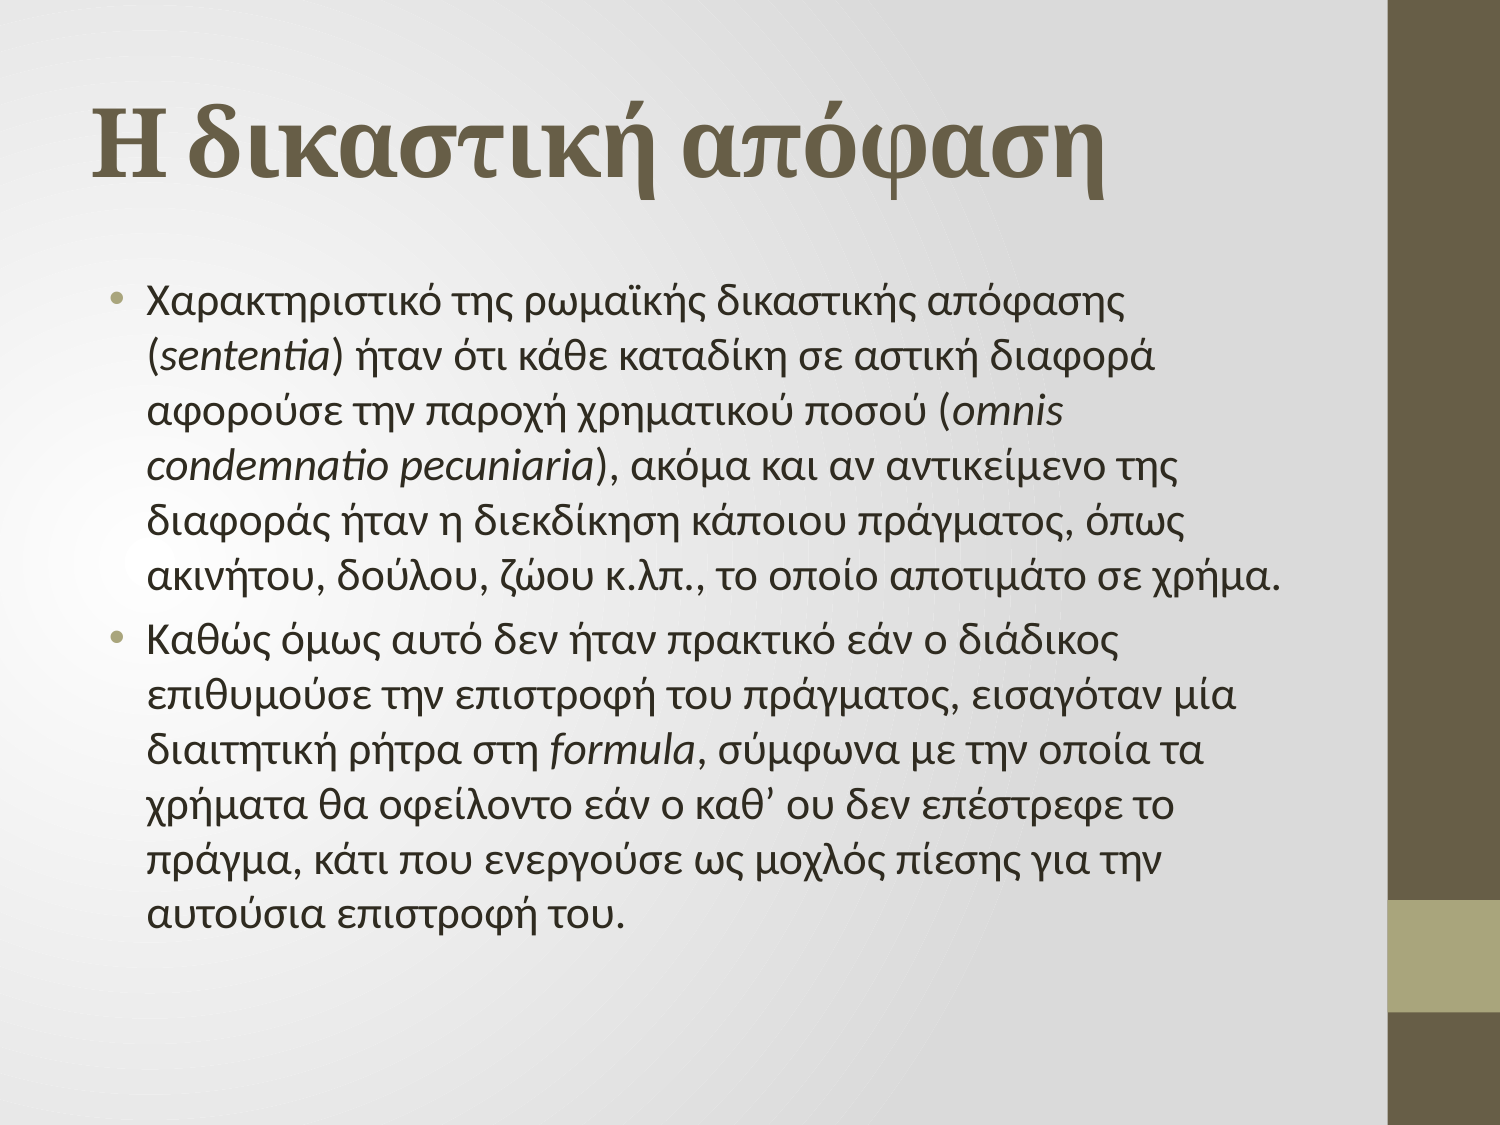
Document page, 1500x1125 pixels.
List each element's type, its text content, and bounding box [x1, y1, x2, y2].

list Χαρακτηριστικό της ρωμαϊκής δικαστικής απόφασης (sententia) ήταν ότι κάθε καταδίκη σε αστική διαφορά αφορούσε την παροχή χρηματικού ποσού (omnis condemnatio pecuniaria), ακόμα και αν αντικείμενο της διαφοράς ήταν η διεκδίκηση κάποιου πράγματος, όπως ακινήτου, δούλου, ζώου κ.λπ., το οποίο αποτιμάτο σε χρήμα. Καθώς όμως αυτό δεν ήταν πρακτικό εάν ο διάδικος επιθυμούσε την επιστροφή του πράγματος, εισαγόταν μία διαιτητική ρήτρα στη formula, σύμφωνα με την οποία τα χρήματα θα οφείλοντο εάν ο καθ’ ου δεν επέστρεφε το πράγμα, κάτι που ενεργούσε ως μοχλός πίεσης για την αυτούσια επιστροφή του. [75, 262, 1325, 1050]
title Η δικαστική απόφαση [75, 45, 1325, 233]
